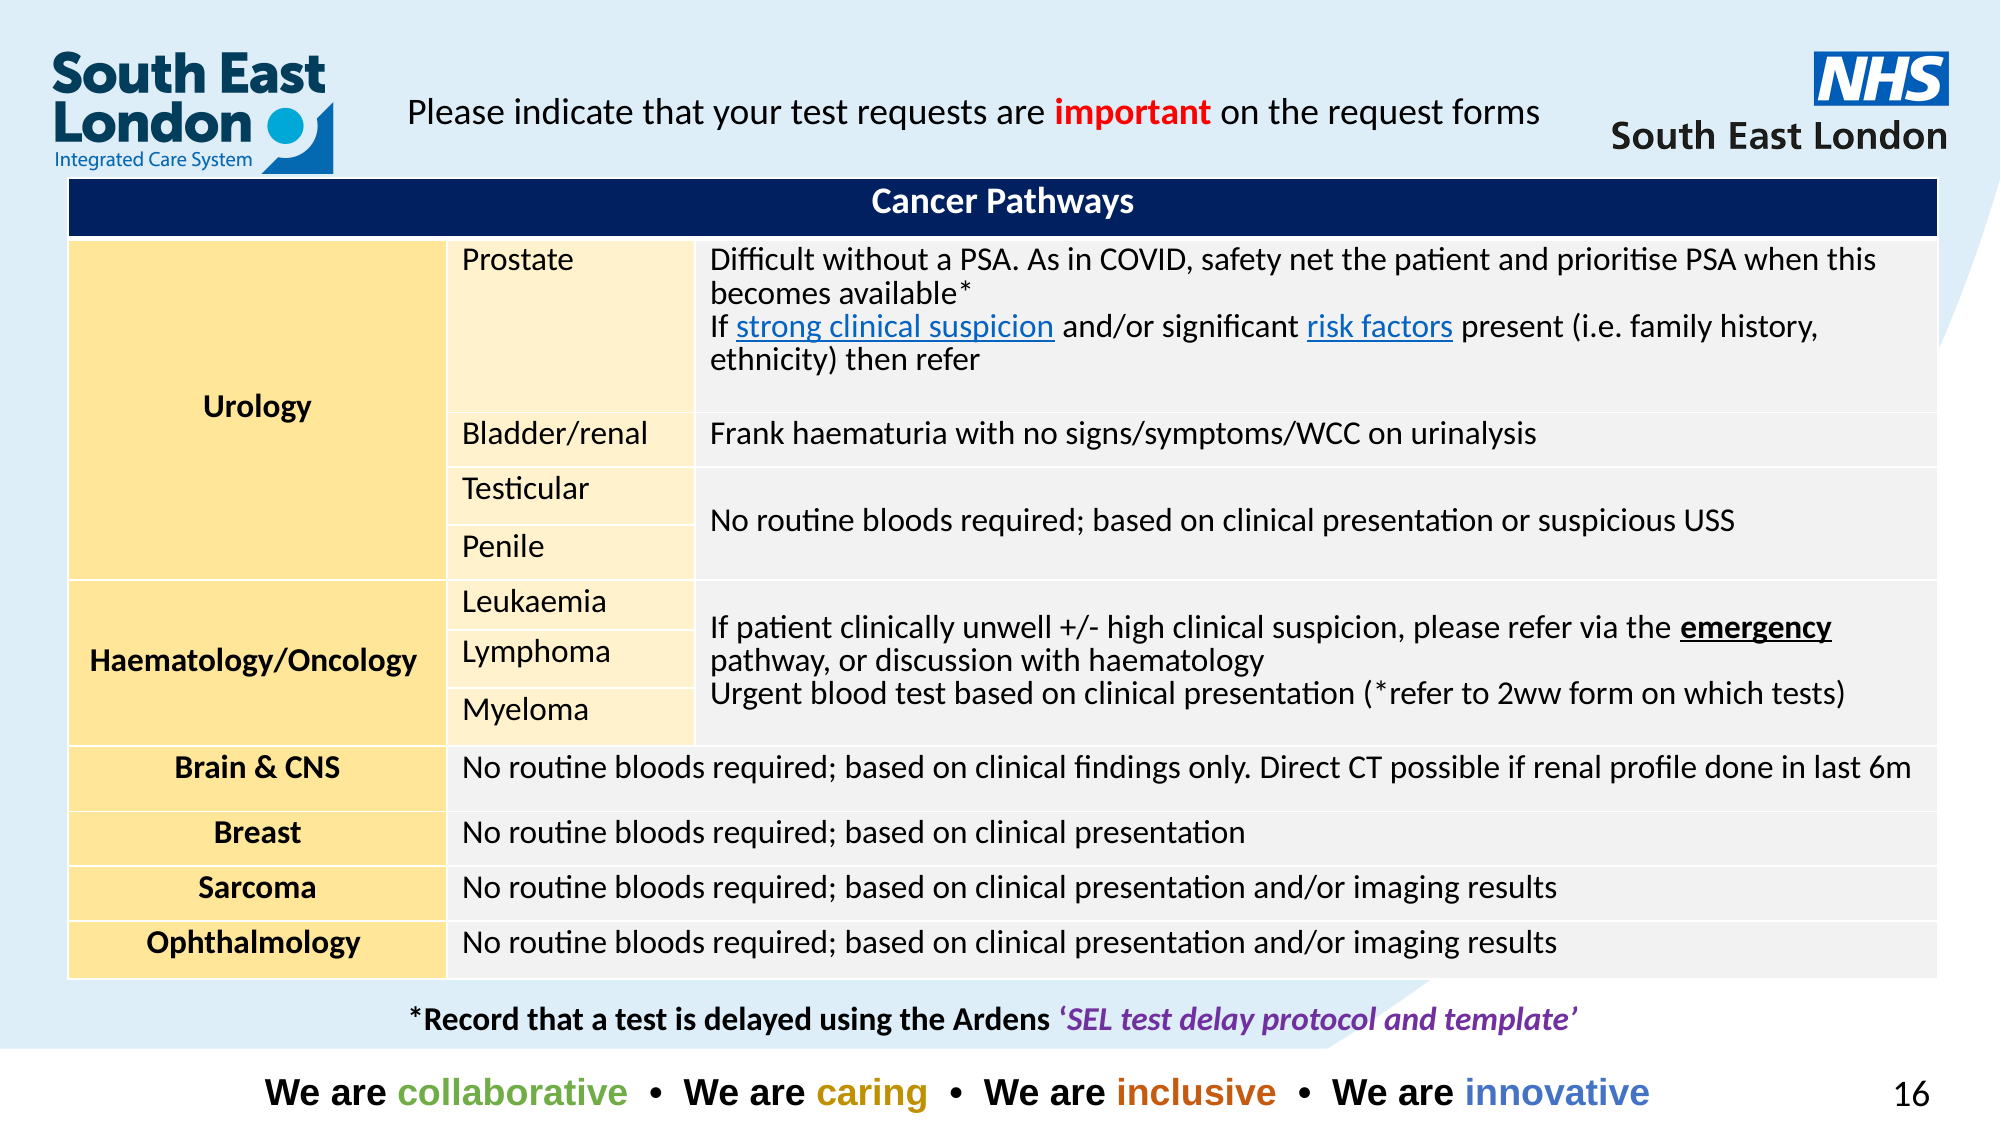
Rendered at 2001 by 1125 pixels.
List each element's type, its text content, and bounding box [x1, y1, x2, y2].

table_cell No routine bloods required; based on clinical presentation [448, 812, 1937, 865]
table_cell Breast [69, 812, 446, 865]
table_cell Leukaemia [448, 581, 694, 629]
table_cell No routine bloods required; based on clinical findings only. Direct CT possible if renal profile done in last 6m [448, 747, 1937, 811]
text_box *Record that a test is delayed using the Ardens ‘SEL test delay protocol and template’ [392, 989, 1608, 1045]
table_cell Testicular [448, 468, 694, 524]
table_cell Brain & CNS [69, 747, 446, 811]
table_cell Bladder/renal [448, 413, 694, 466]
table_cell Ophthalmology [69, 922, 446, 978]
table_cell No routine bloods required; based on clinical presentation or suspicious USS [696, 468, 1937, 579]
table_cell Urology [69, 241, 446, 579]
table_cell Haematology/Oncology [69, 581, 446, 745]
text_box Please indicate that your test requests are important on the request forms [392, 79, 1595, 140]
table_cell No routine bloods required; based on clinical presentation and/or imaging results [448, 922, 1937, 978]
table_cell Lymphoma [448, 631, 694, 687]
table_cell Difficult without a PSA. As in COVID, safety net the patient and prioritise PSA when this becomes available* If strong clinical suspicion and/or significant risk factors present (i.e. family history, ethnicity) then refer [696, 241, 1937, 412]
table_cell Frank haematuria with no signs/symptoms/WCC on urinalysis [696, 413, 1937, 466]
picture [0, 0, 2001, 1125]
table_cell Penile [448, 526, 694, 579]
table_cell Myeloma [448, 689, 694, 745]
table_cell Sarcoma [69, 867, 446, 920]
table_cell Prostate [448, 241, 694, 412]
table_header Cancer Pathways [69, 179, 1937, 236]
table_cell If patient clinically unwell +/- high clinical suspicion, please refer via the emergency pathway, or discussion with haematology Urgent blood test based on clinical presentation (*refer to 2ww form on which tests) [696, 581, 1937, 745]
table_cell No routine bloods required; based on clinical presentation and/or imaging results [448, 867, 1937, 920]
